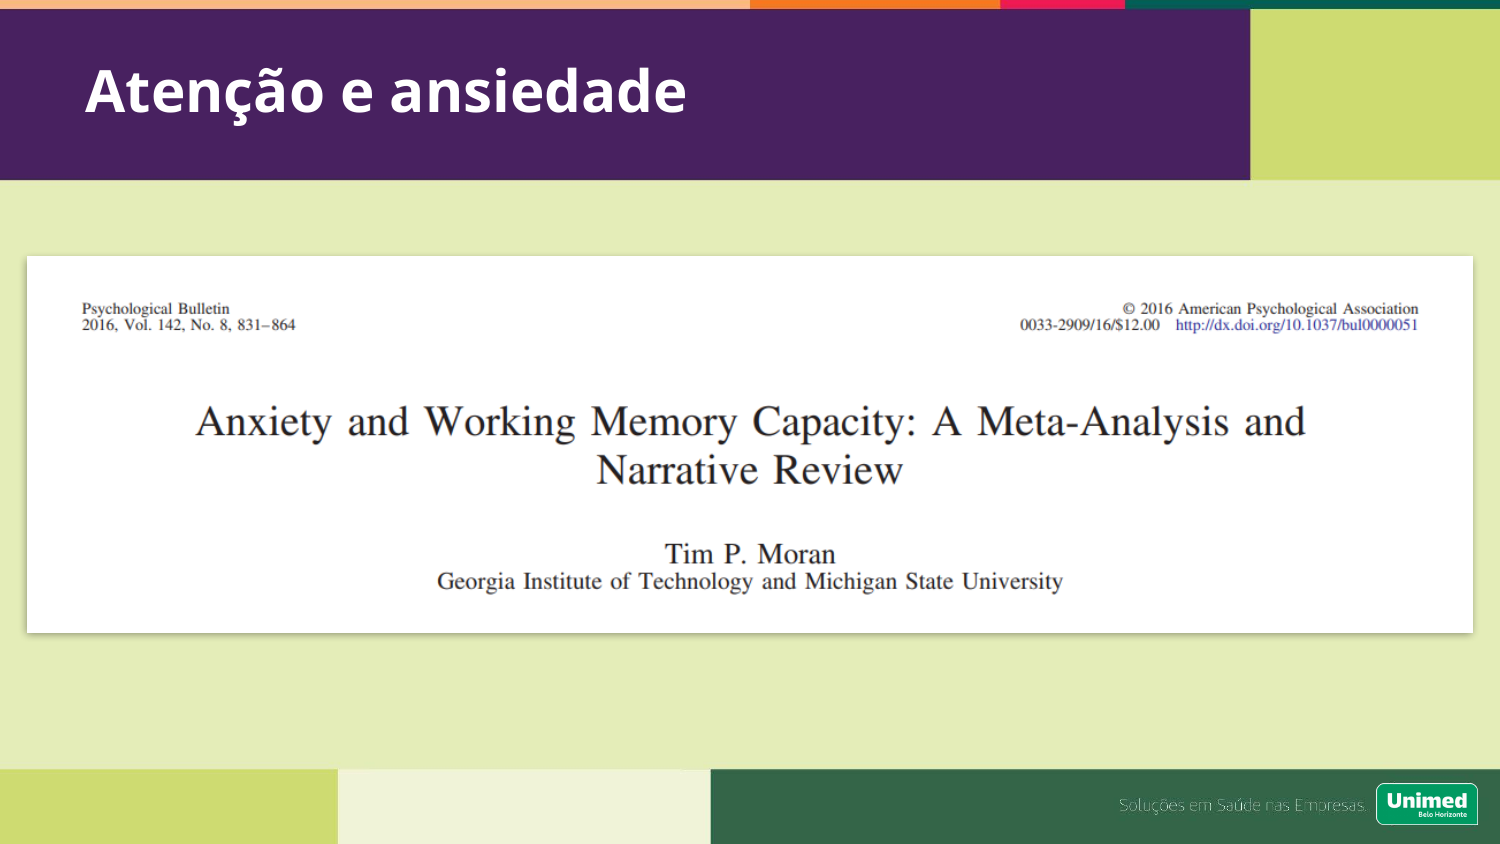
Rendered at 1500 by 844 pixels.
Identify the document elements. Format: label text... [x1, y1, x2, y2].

title Atenção e ansiedade [0, 9, 1270, 179]
picture [0, 0, 1500, 844]
